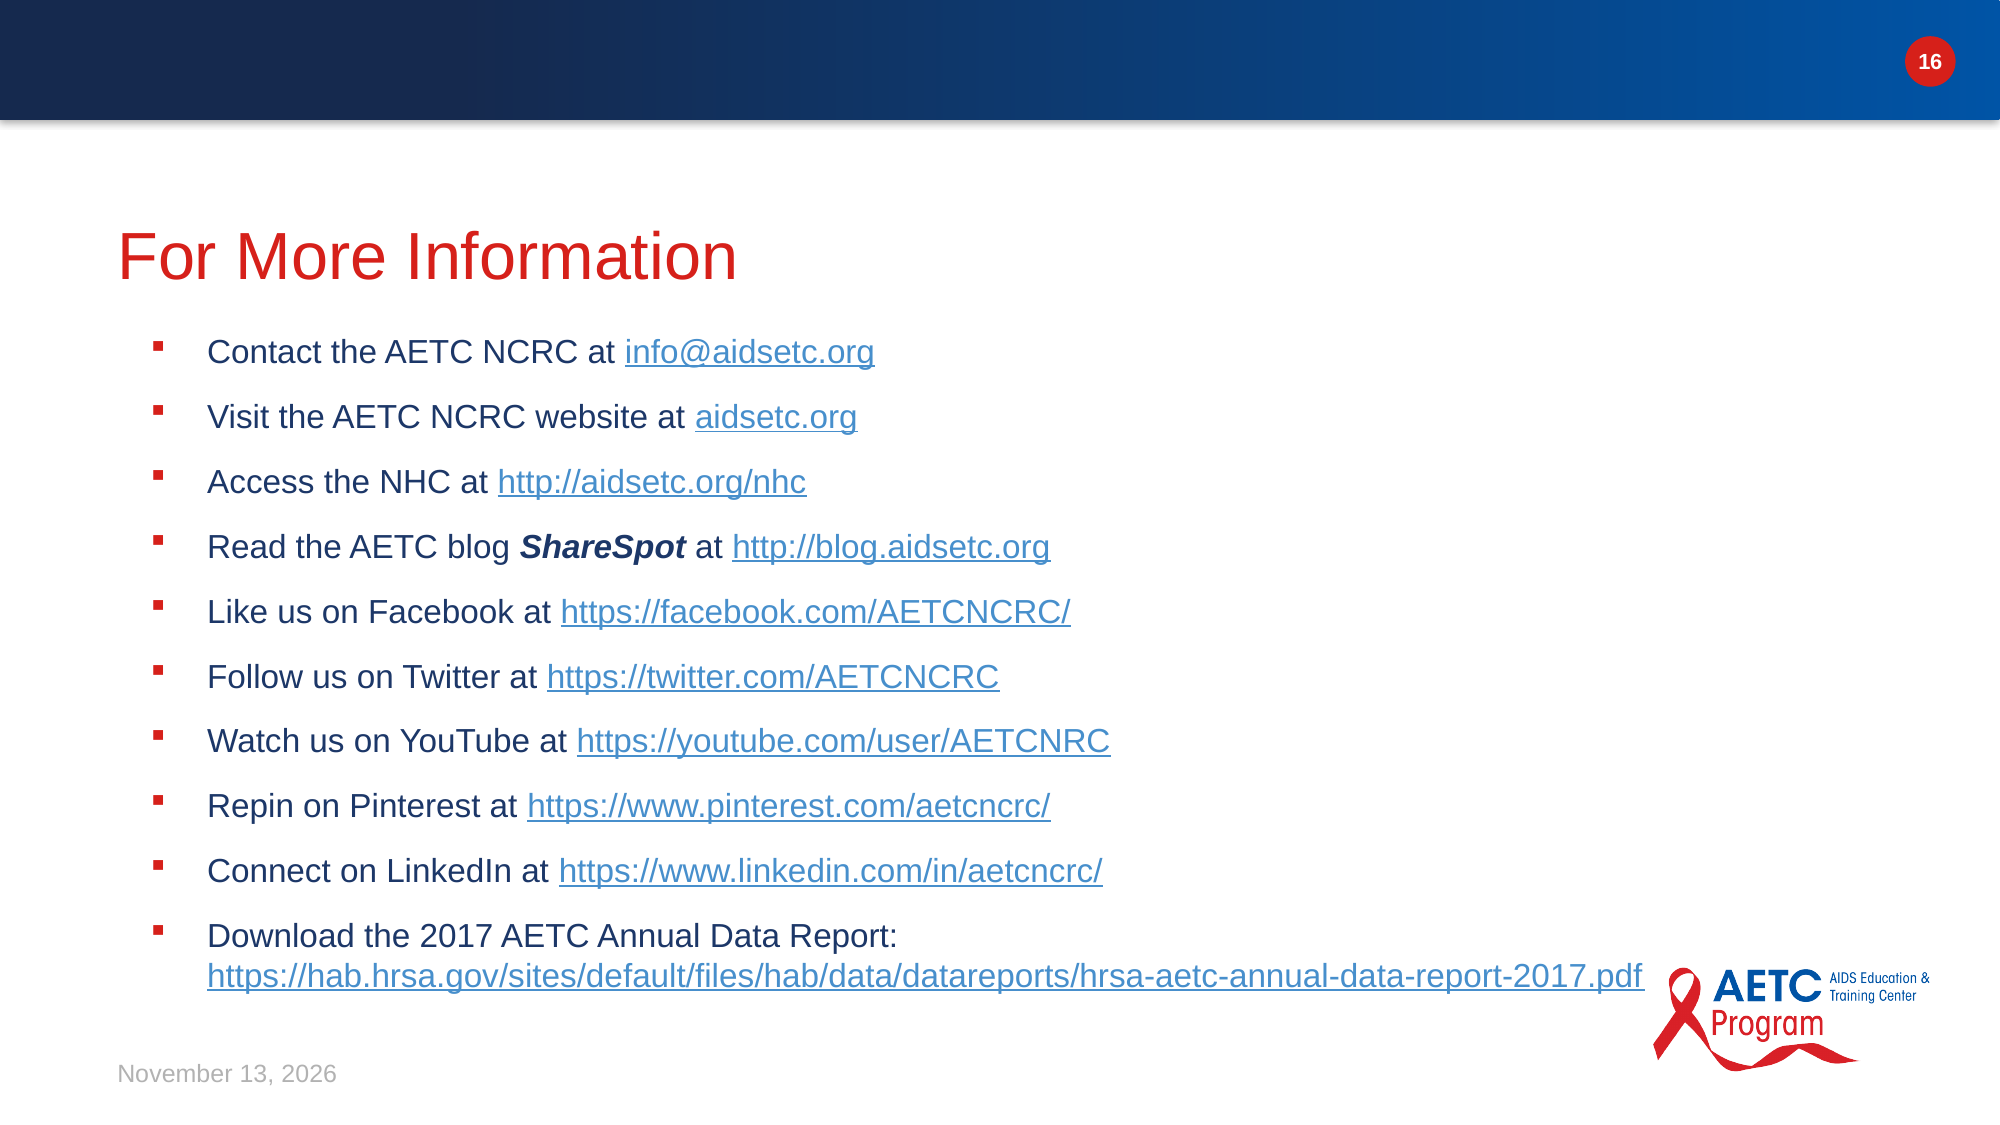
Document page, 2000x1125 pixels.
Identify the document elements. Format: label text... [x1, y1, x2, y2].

picture [1652, 966, 1931, 1073]
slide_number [102, 1042, 553, 1103]
title For More Information [102, 205, 1827, 313]
list Contact the AETC NCRC at info@aidsetc.org Visit the AETC NCRC website at aidsetc.org Access the NHC at http://aidsetc.org/nhc Read the AETC blog ShareSpot at http://blog.aidsetc.org Like us on Facebook at https://facebook.com/AETCNCRC/ Follow us on Twitter at https://twitter.com/AETCNCRC Watch us on YouTube at https://youtube.com/user/AETCNRC Repin on Pinterest at https://www.pinterest.com/aetcncrc/ Connect on LinkedIn at https://www.linkedin.com/in/aetcncrc/ Download the 2017 AETC Annual Data Report: https://hab.hrsa.gov/sites/default/files/hab/data/datareports/hrsa-aetc-annual-data-report-2017.pdf [78, 322, 1804, 813]
